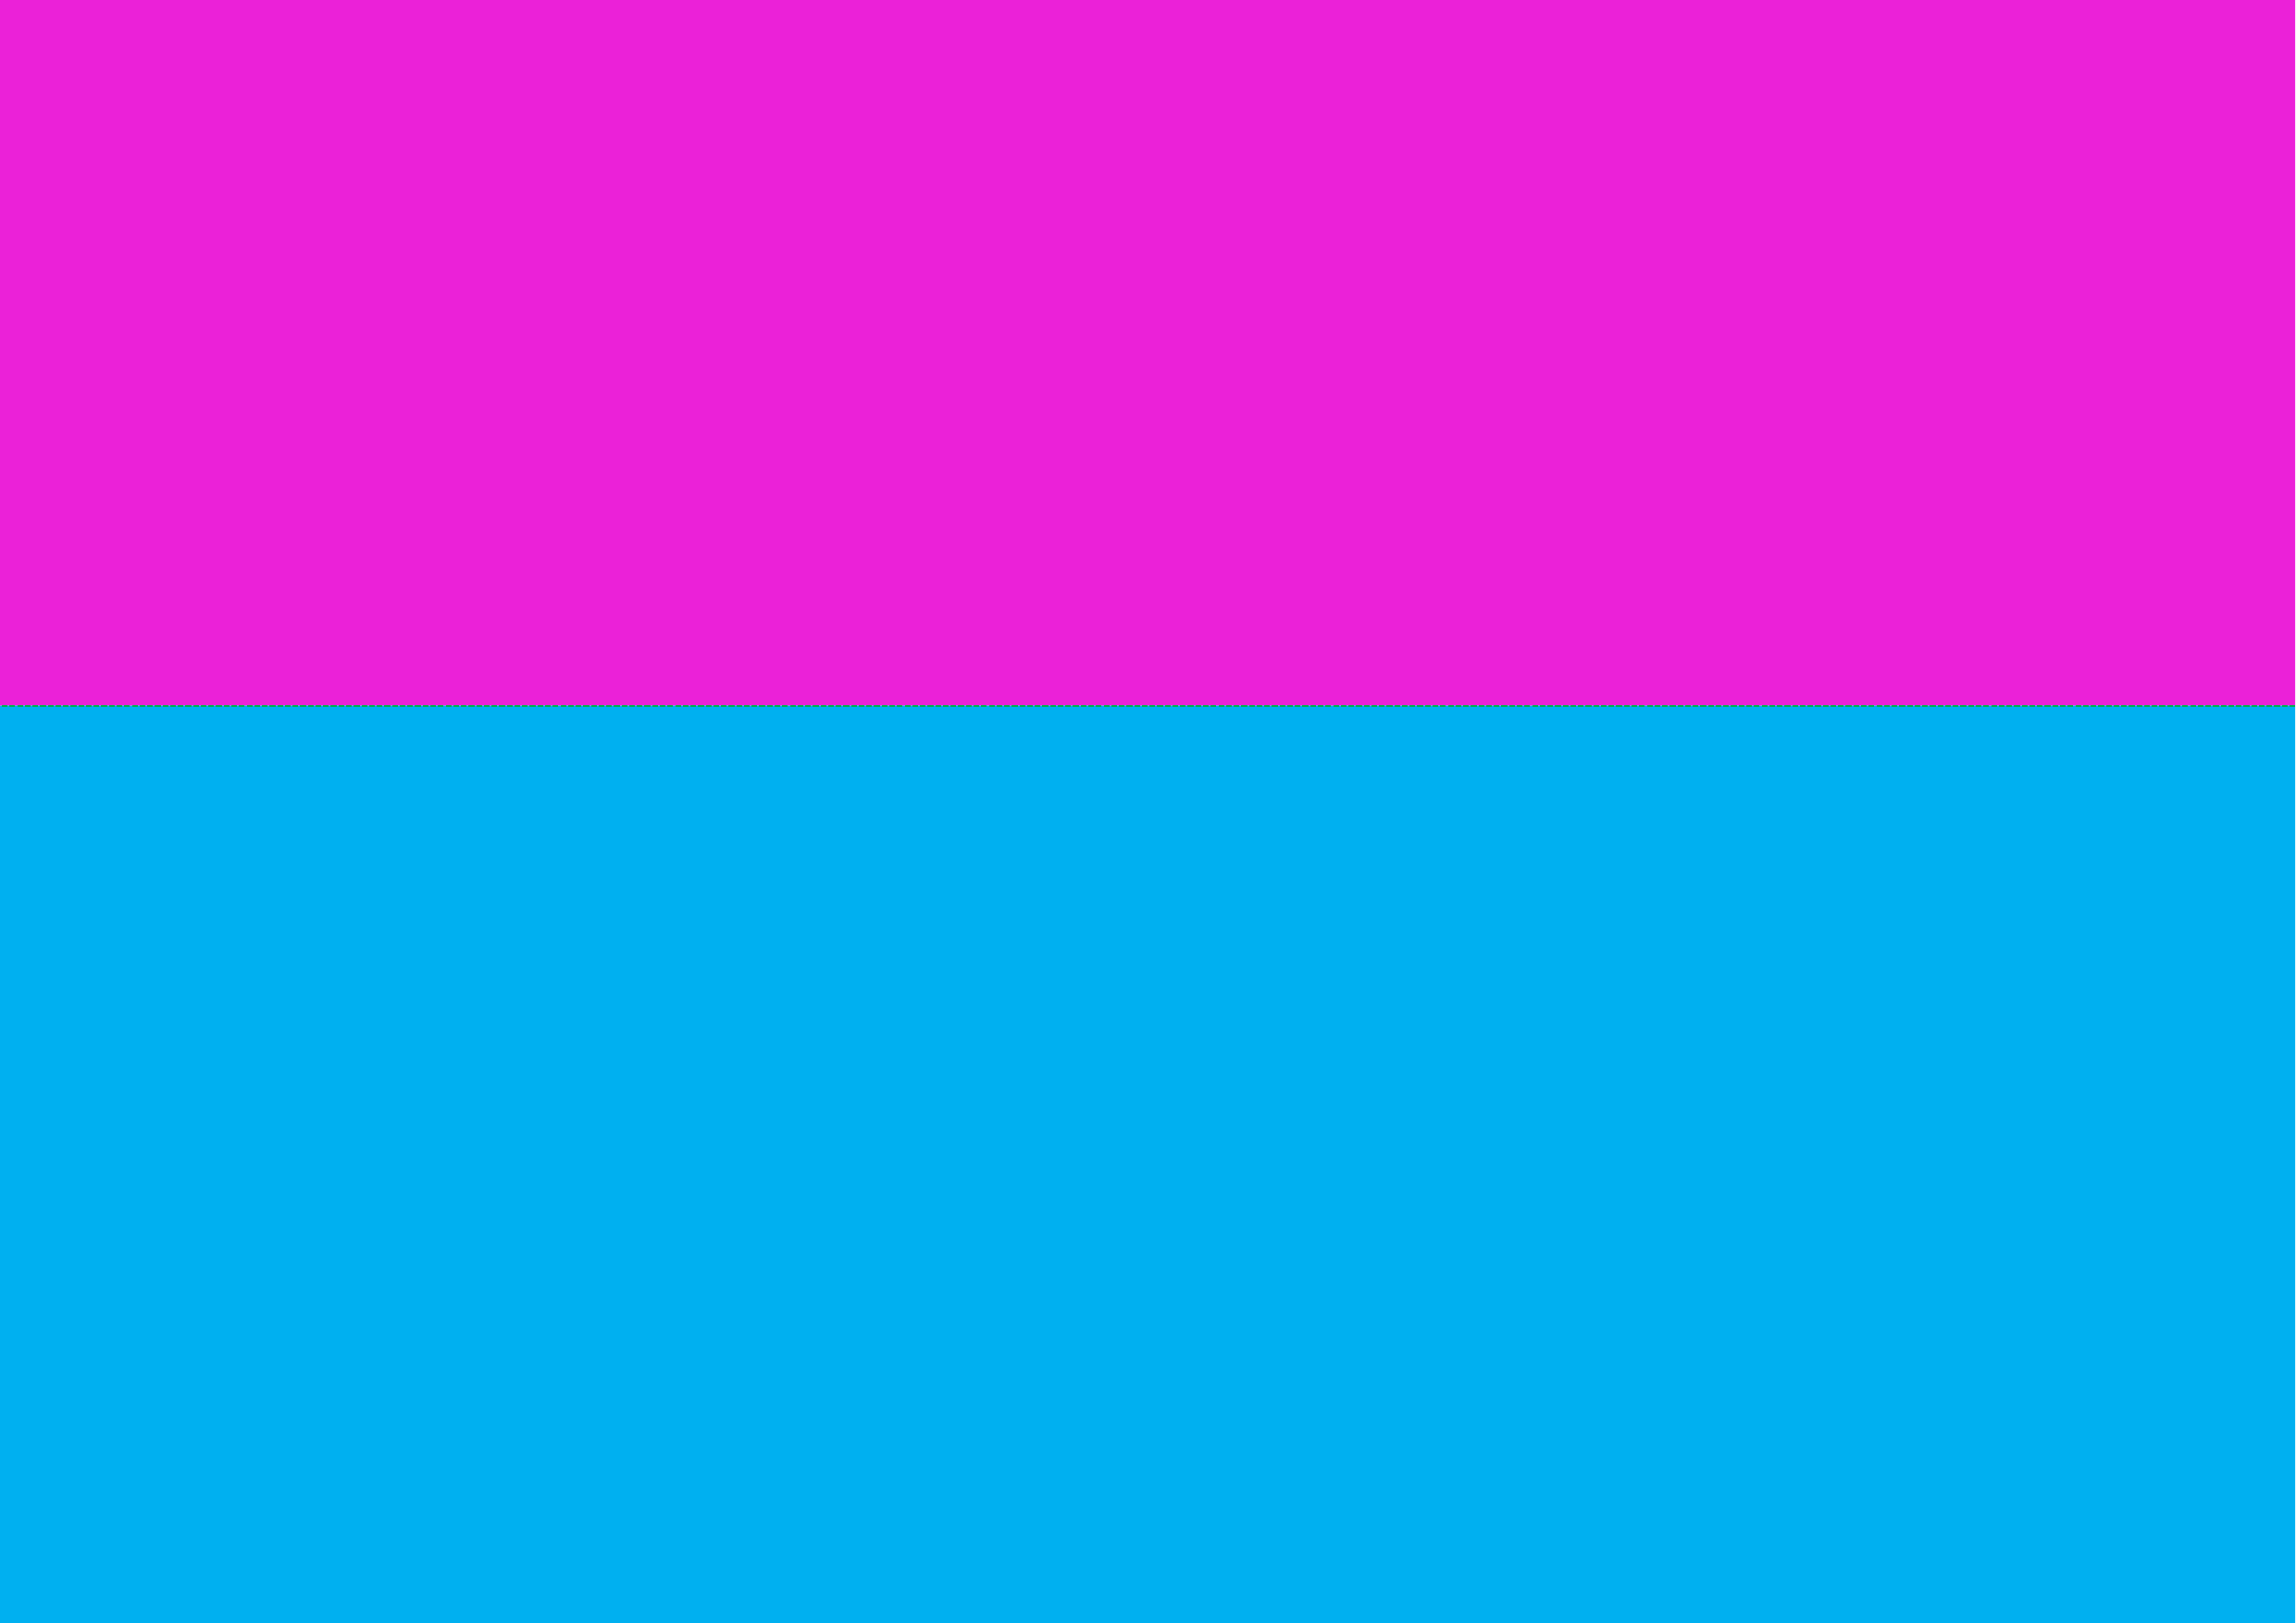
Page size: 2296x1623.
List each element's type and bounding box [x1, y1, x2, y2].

text_box [0, 706, 2296, 1623]
text_box [0, 0, 2296, 705]
